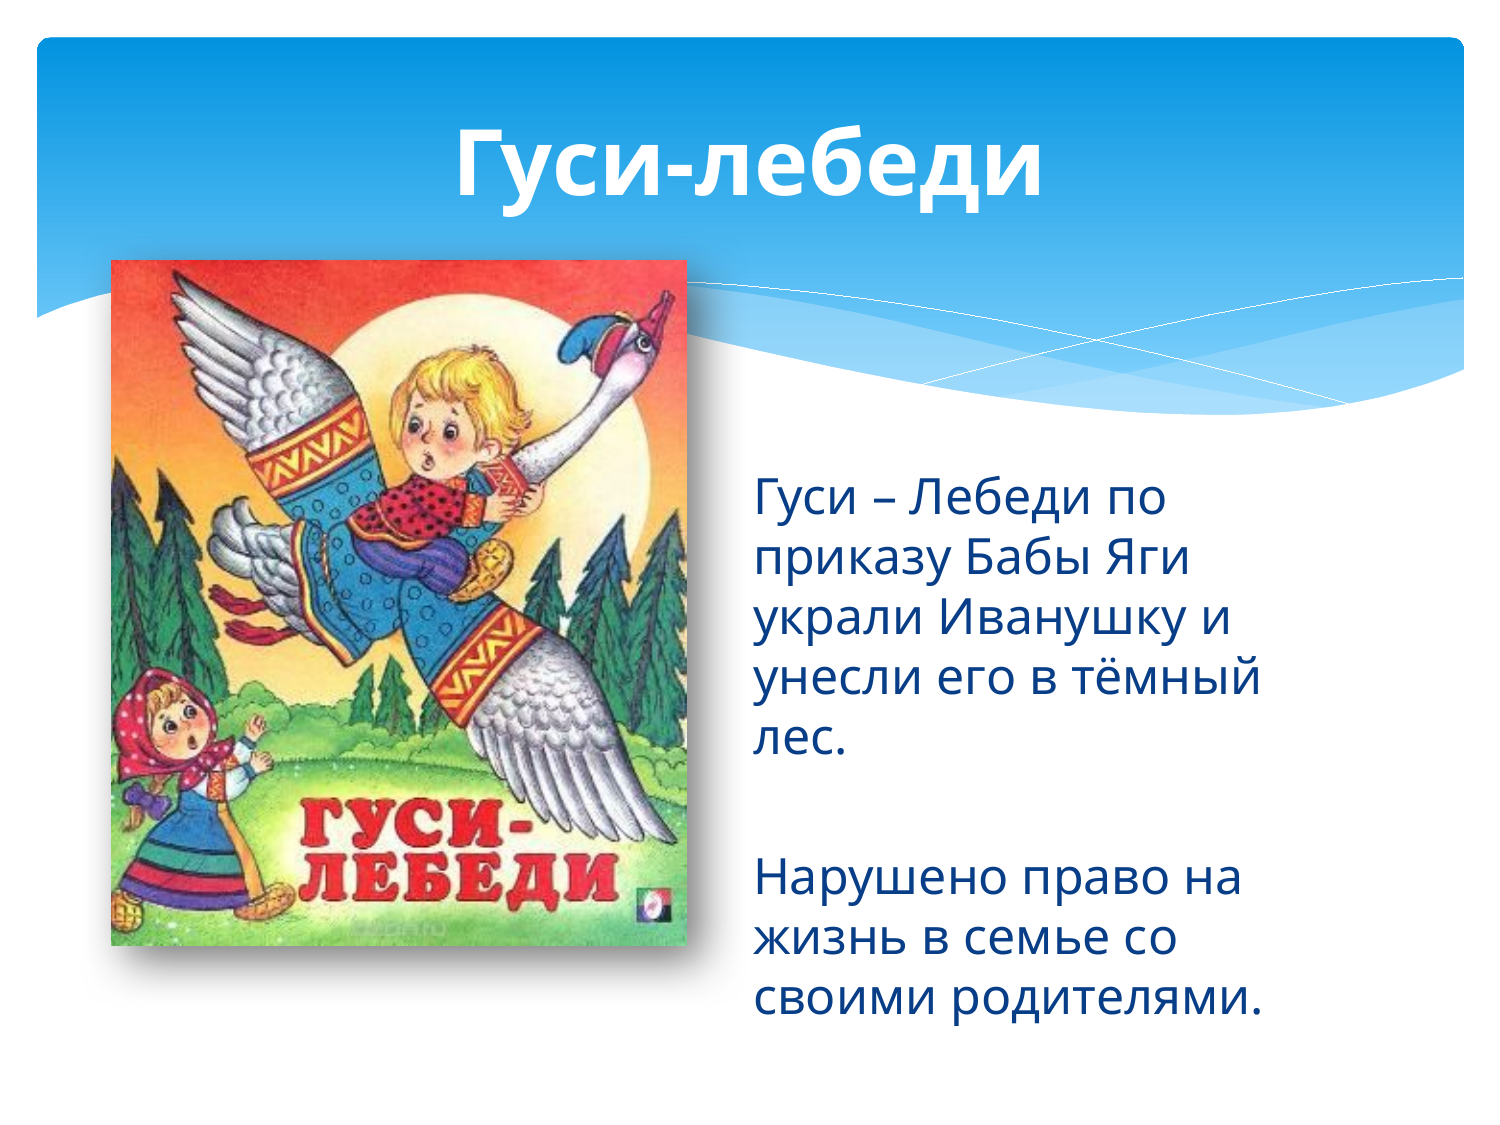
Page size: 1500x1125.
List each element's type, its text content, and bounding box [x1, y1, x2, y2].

picture [110, 260, 688, 947]
list Гуси – Лебеди по приказу Бабы Яги украли Иванушку и унесли его в тёмный лес. Нарушено право на жизнь в семье со своими родителями. [738, 457, 1365, 954]
title Гуси-лебеди [75, 55, 1425, 261]
